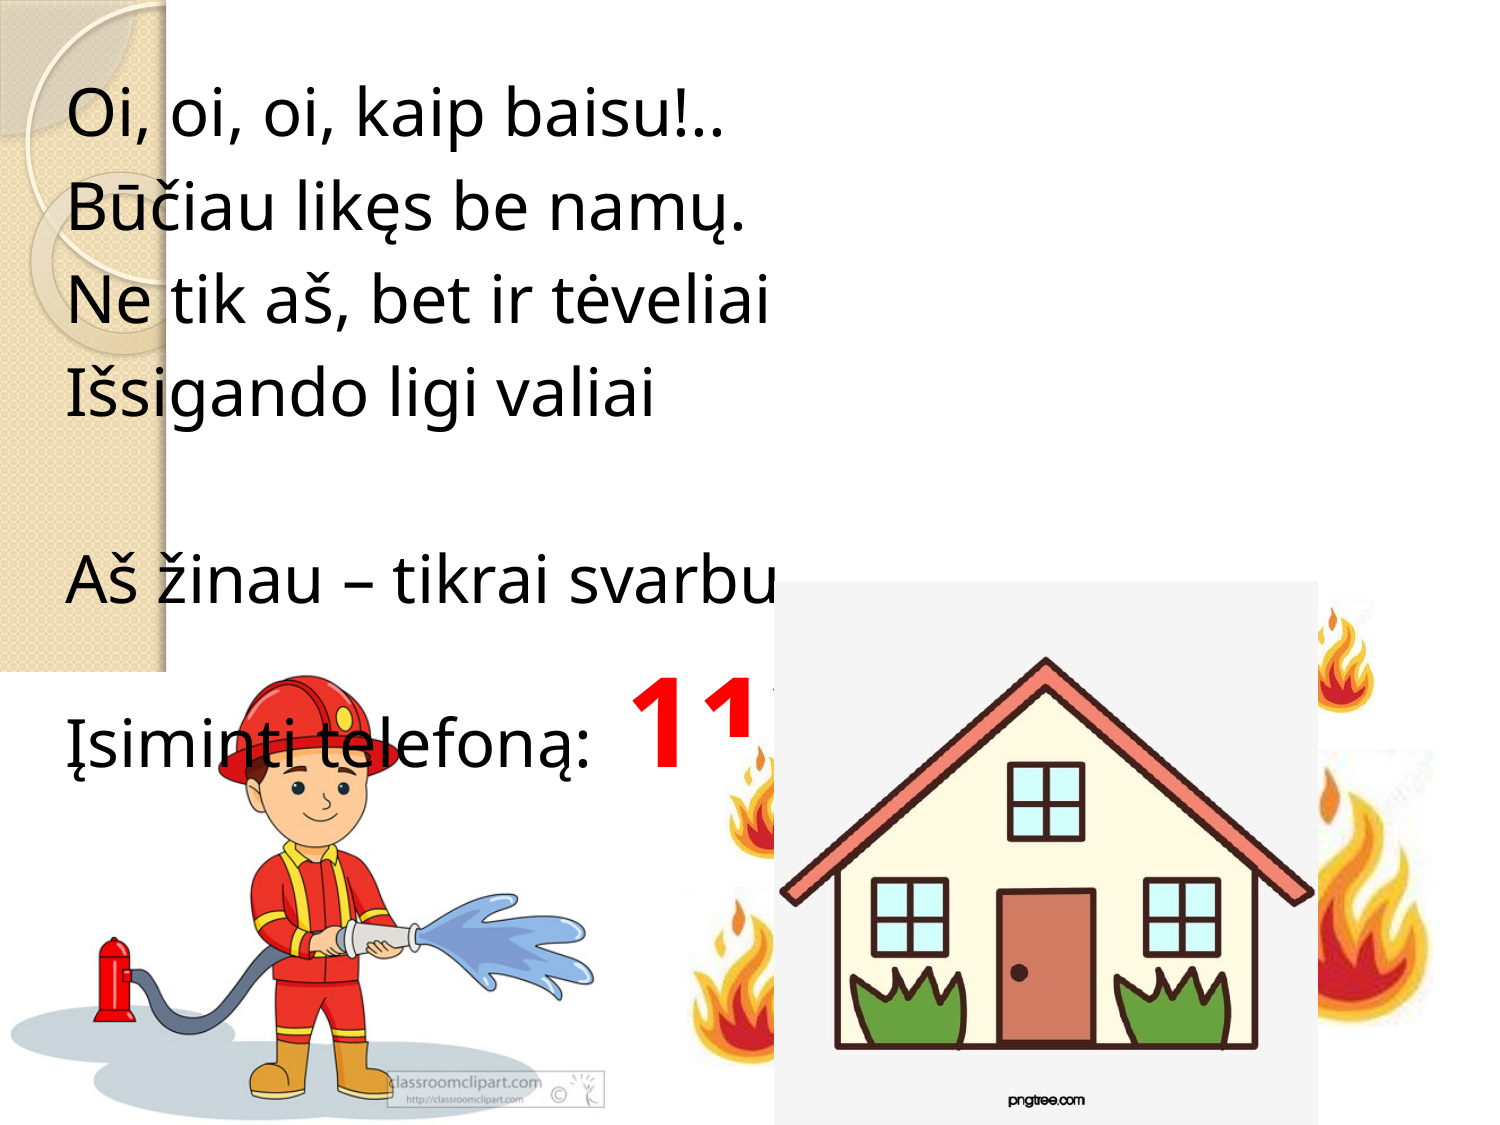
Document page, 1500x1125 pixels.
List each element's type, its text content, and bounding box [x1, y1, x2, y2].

text_box Oi, oi, oi, kaip baisu!.. Būčiau likęs be namų. Ne tik aš, bet ir tėveliai Išsigando ligi valiai Aš žinau – tikrai svarbu Įsiminti telefoną: 112 [49, 62, 1400, 805]
picture [0, 672, 622, 1125]
picture [687, 581, 1433, 1125]
